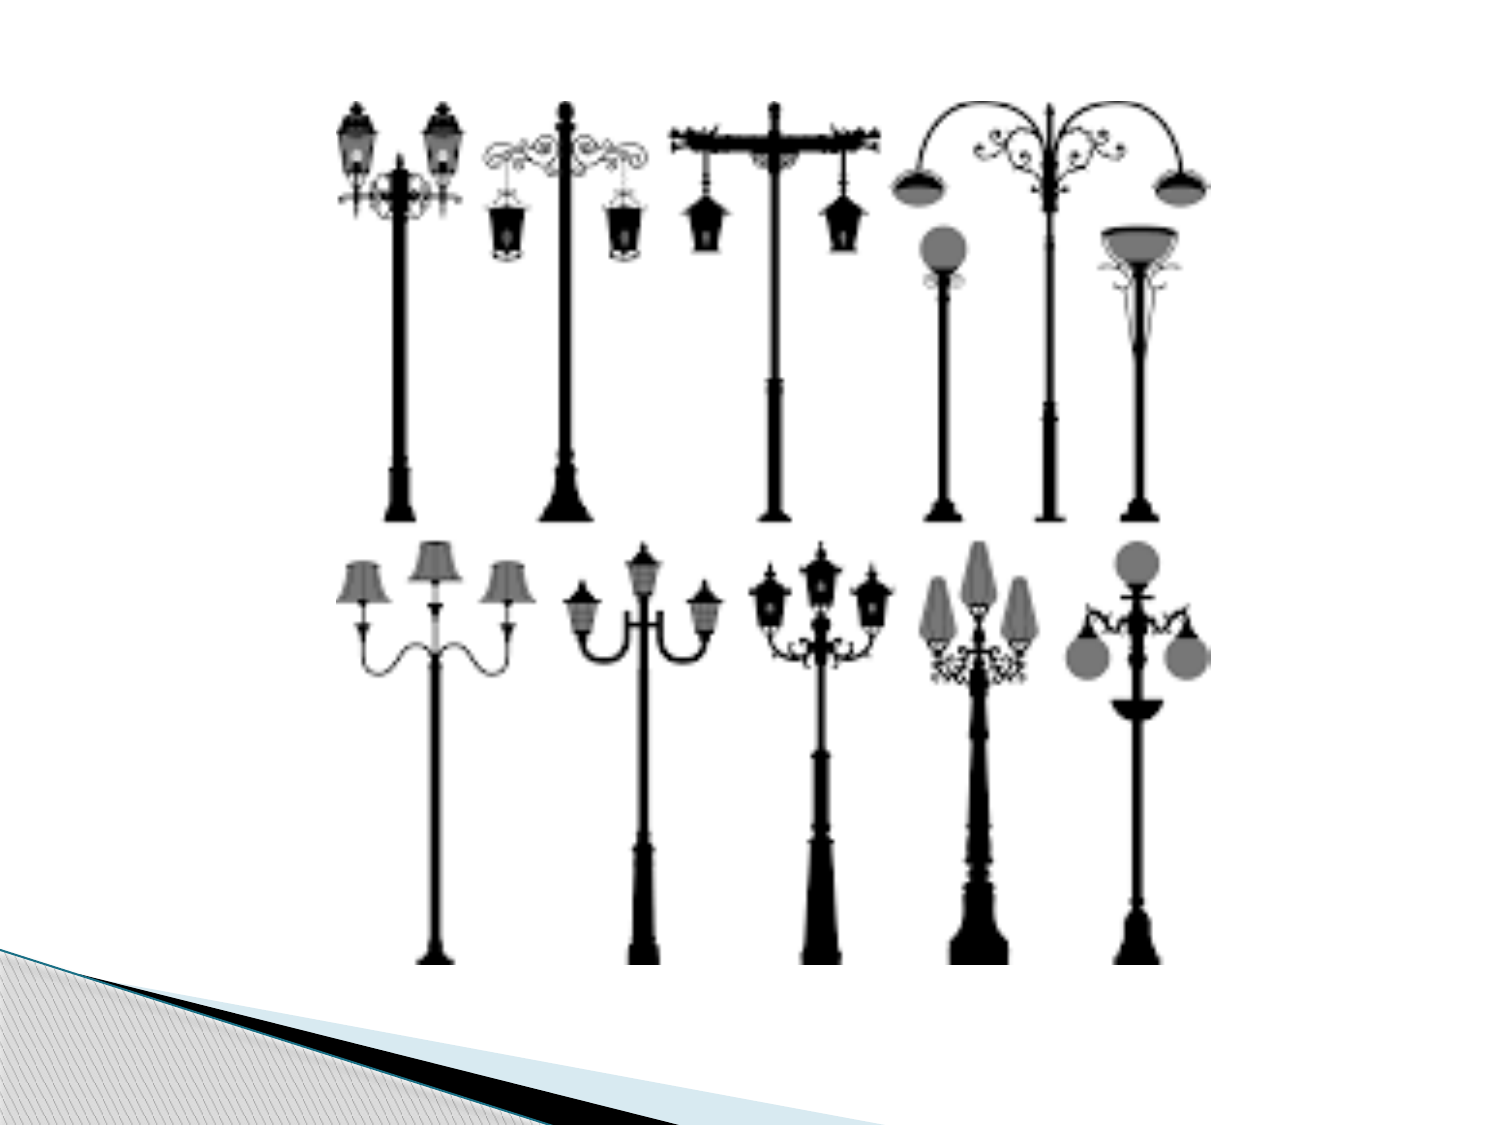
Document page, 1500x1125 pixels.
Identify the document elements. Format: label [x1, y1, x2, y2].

picture [336, 101, 1211, 965]
